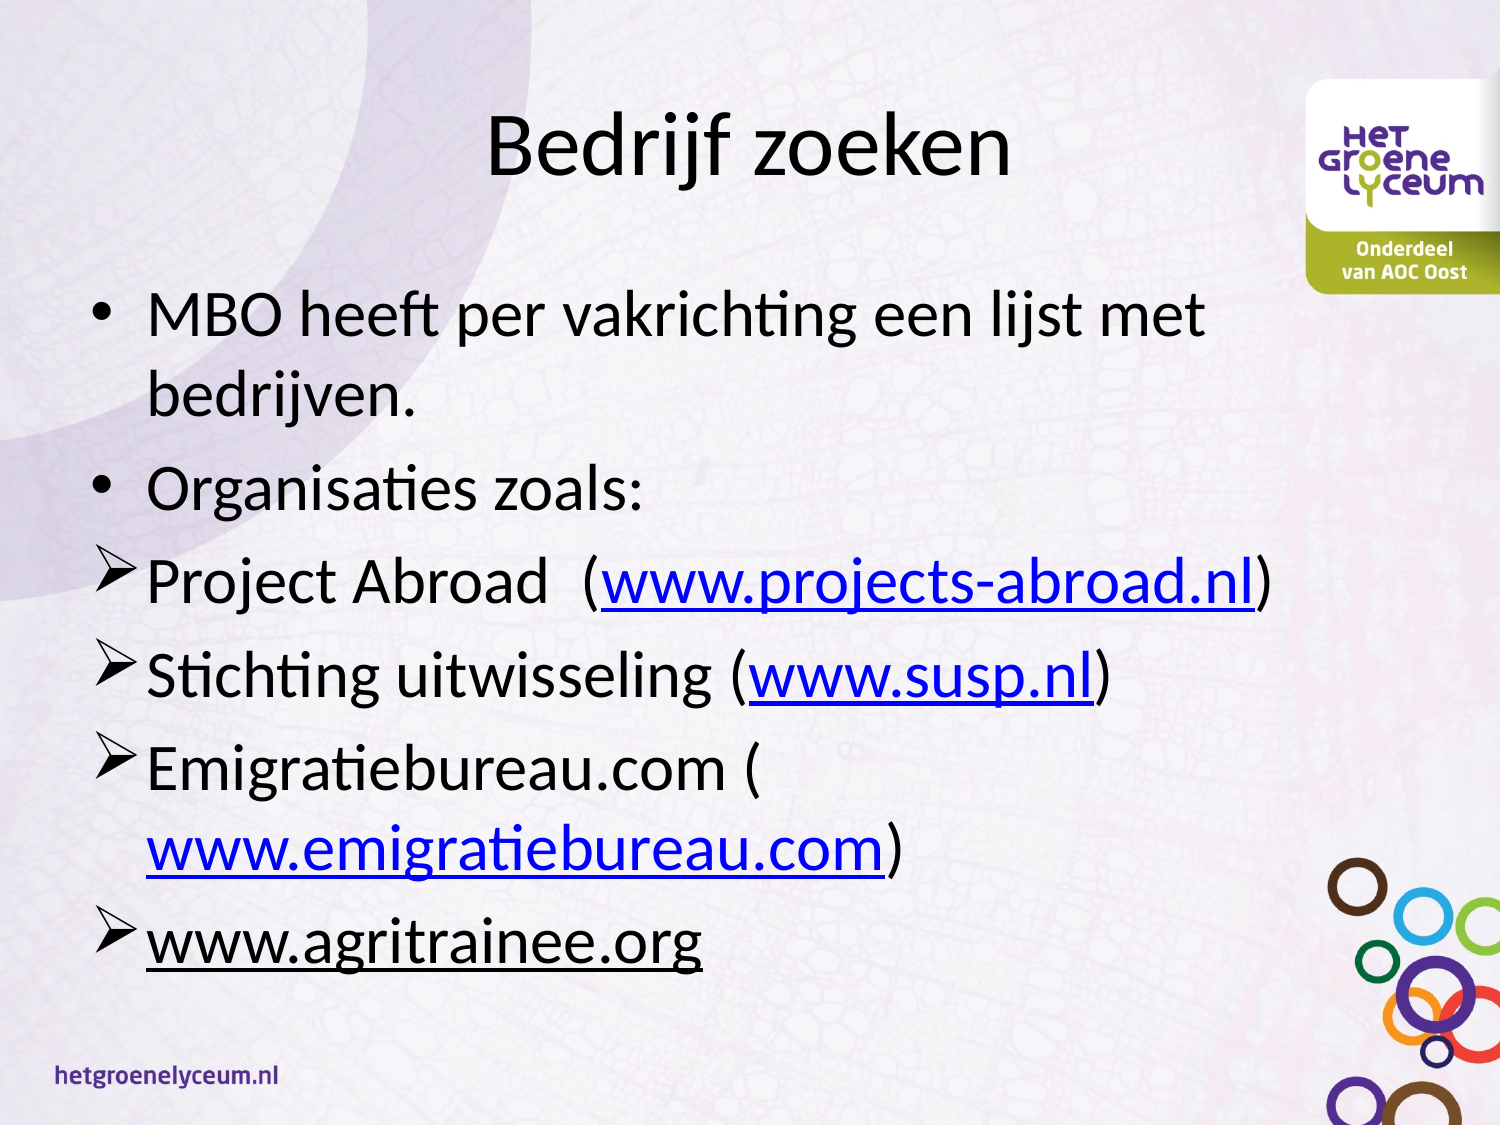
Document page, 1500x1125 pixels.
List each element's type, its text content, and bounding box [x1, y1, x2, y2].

list MBO heeft per vakrichting een lijst met bedrijven. Organisaties zoals: Project Abroad (www.projects-abroad.nl) Stichting uitwisseling (www.susp.nl) Emigratiebureau.com (www.emigratiebureau.com) www.agritrainee.org [75, 262, 1425, 1005]
title Bedrijf zoeken [75, 45, 1425, 233]
picture [0, 0, 1500, 1125]
